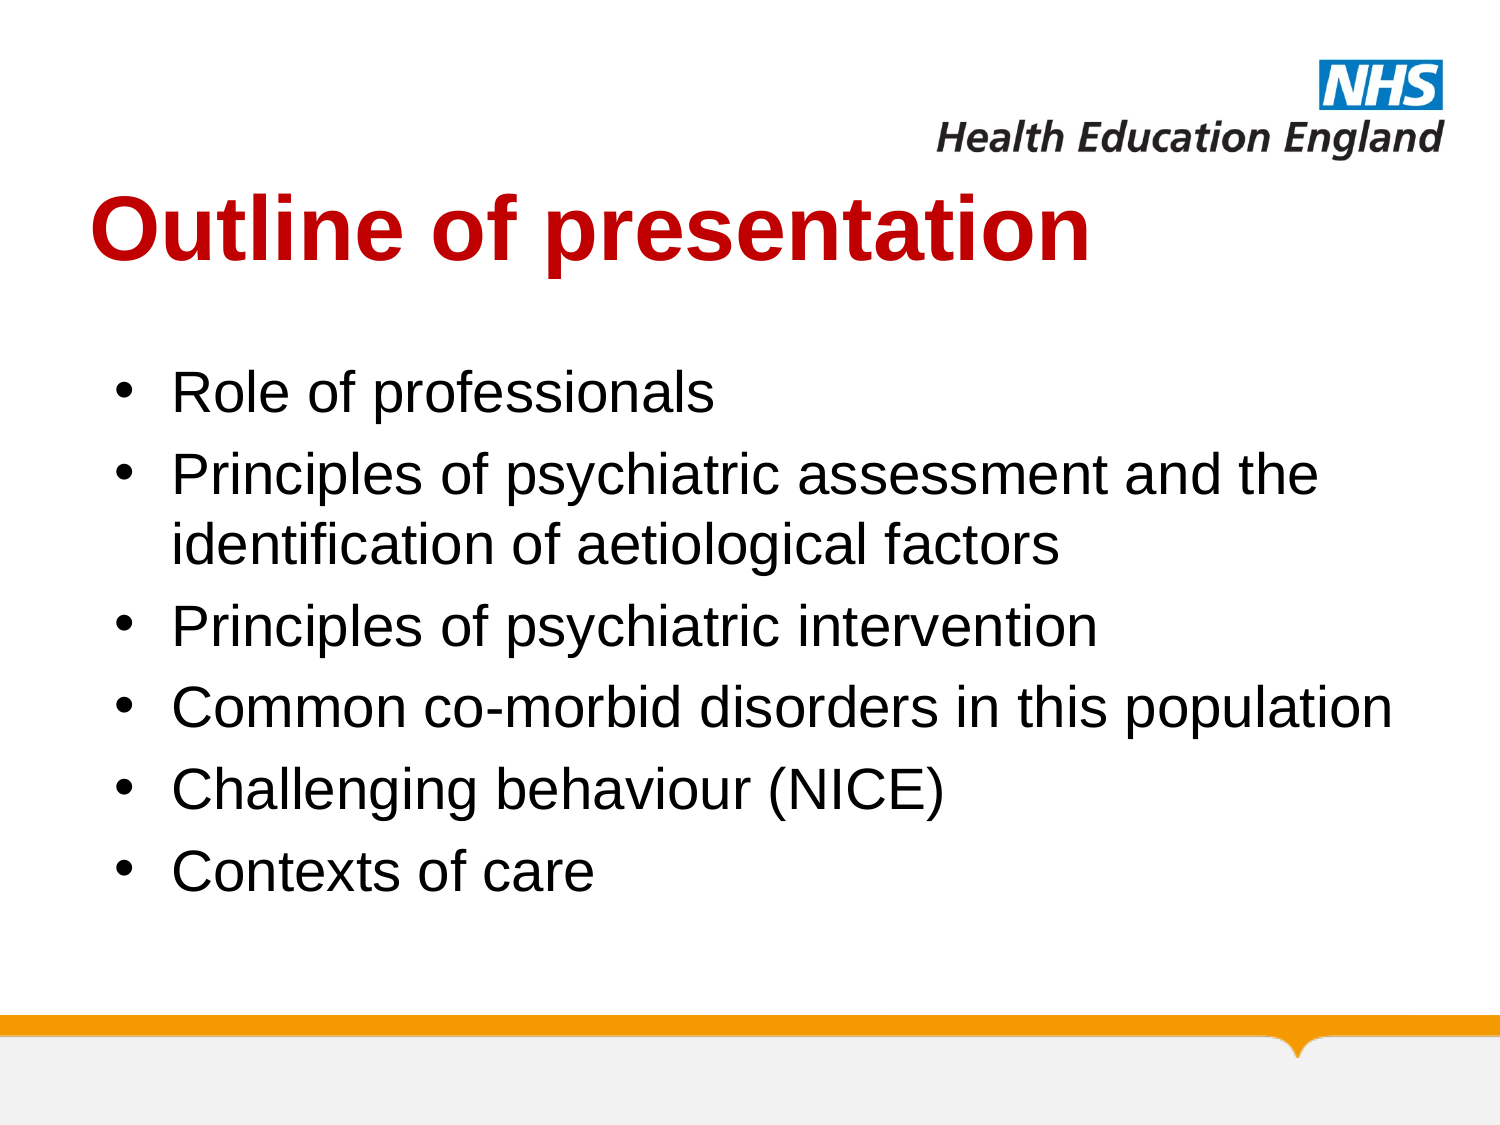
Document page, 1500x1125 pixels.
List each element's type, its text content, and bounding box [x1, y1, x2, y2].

title Outline of presentation [75, 160, 1425, 303]
picture [936, 59, 1445, 161]
list Role of professionals Principles of psychiatric assessment and the identification of aetiological factors Principles of psychiatric intervention Common co-morbid disorders in this population Challenging behaviour (NICE) Contexts of care [100, 255, 1451, 998]
